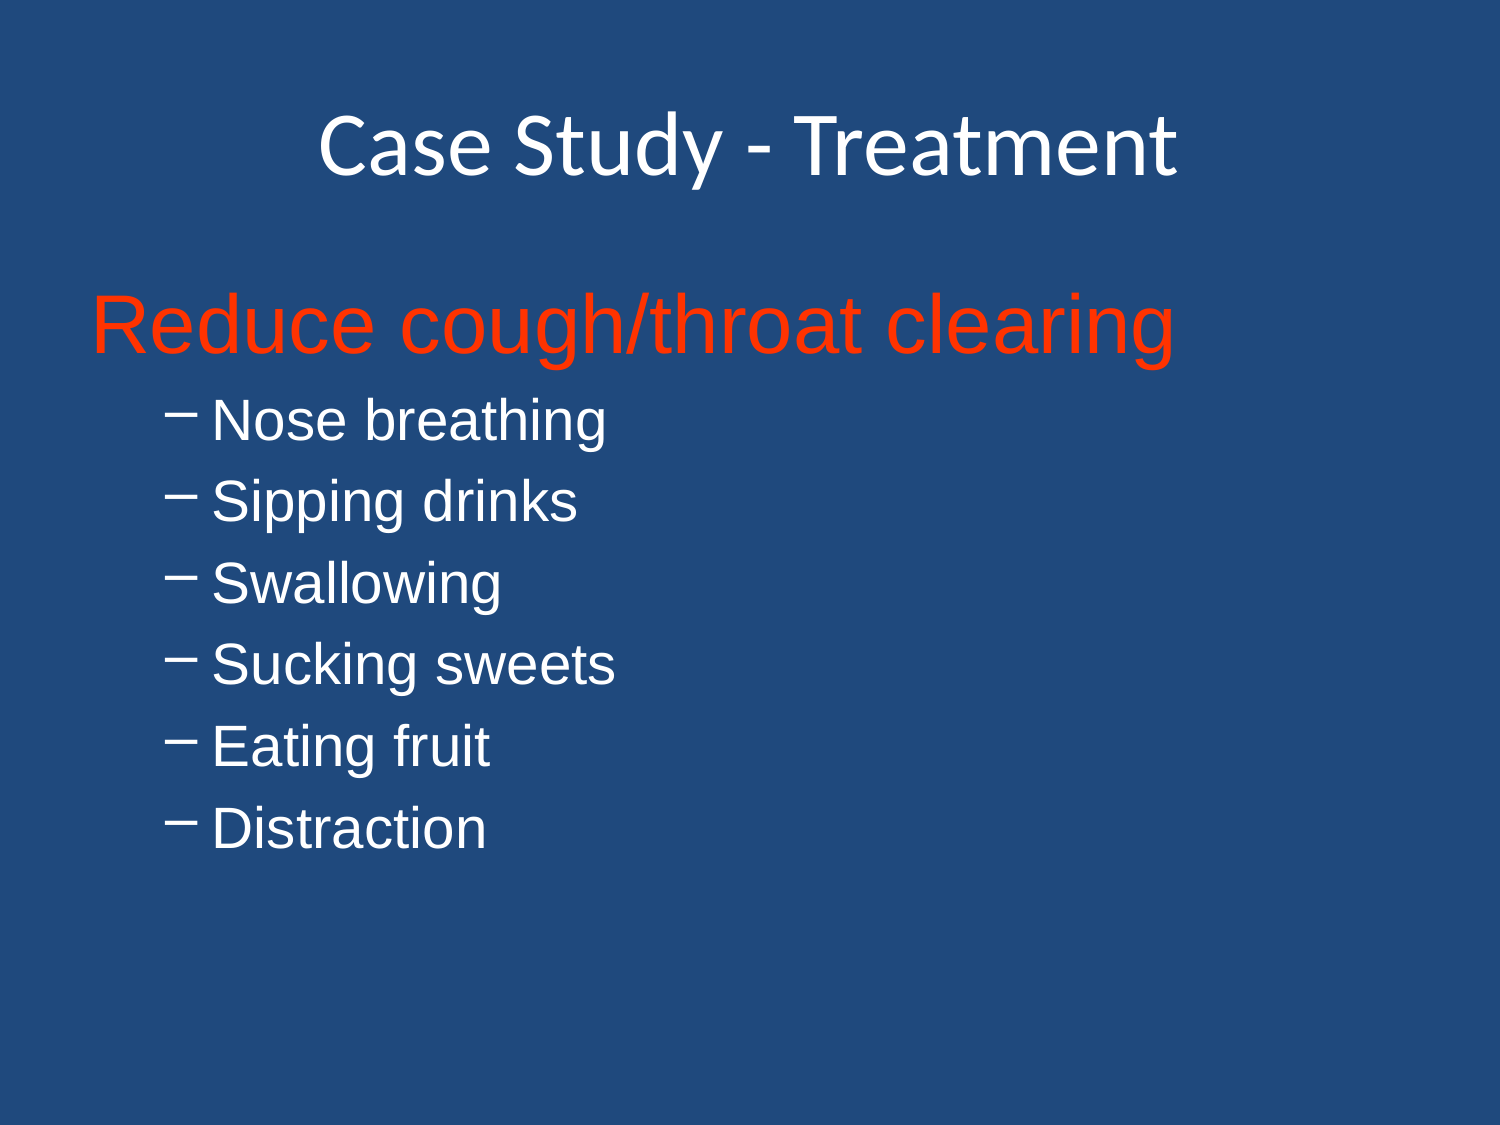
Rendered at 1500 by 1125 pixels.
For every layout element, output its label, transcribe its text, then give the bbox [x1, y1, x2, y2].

title Case Study - Treatment [75, 45, 1425, 233]
list Reduce cough/throat clearing Nose breathing Sipping drinks Swallowing Sucking sweets Eating fruit Distraction [75, 262, 1425, 1005]
